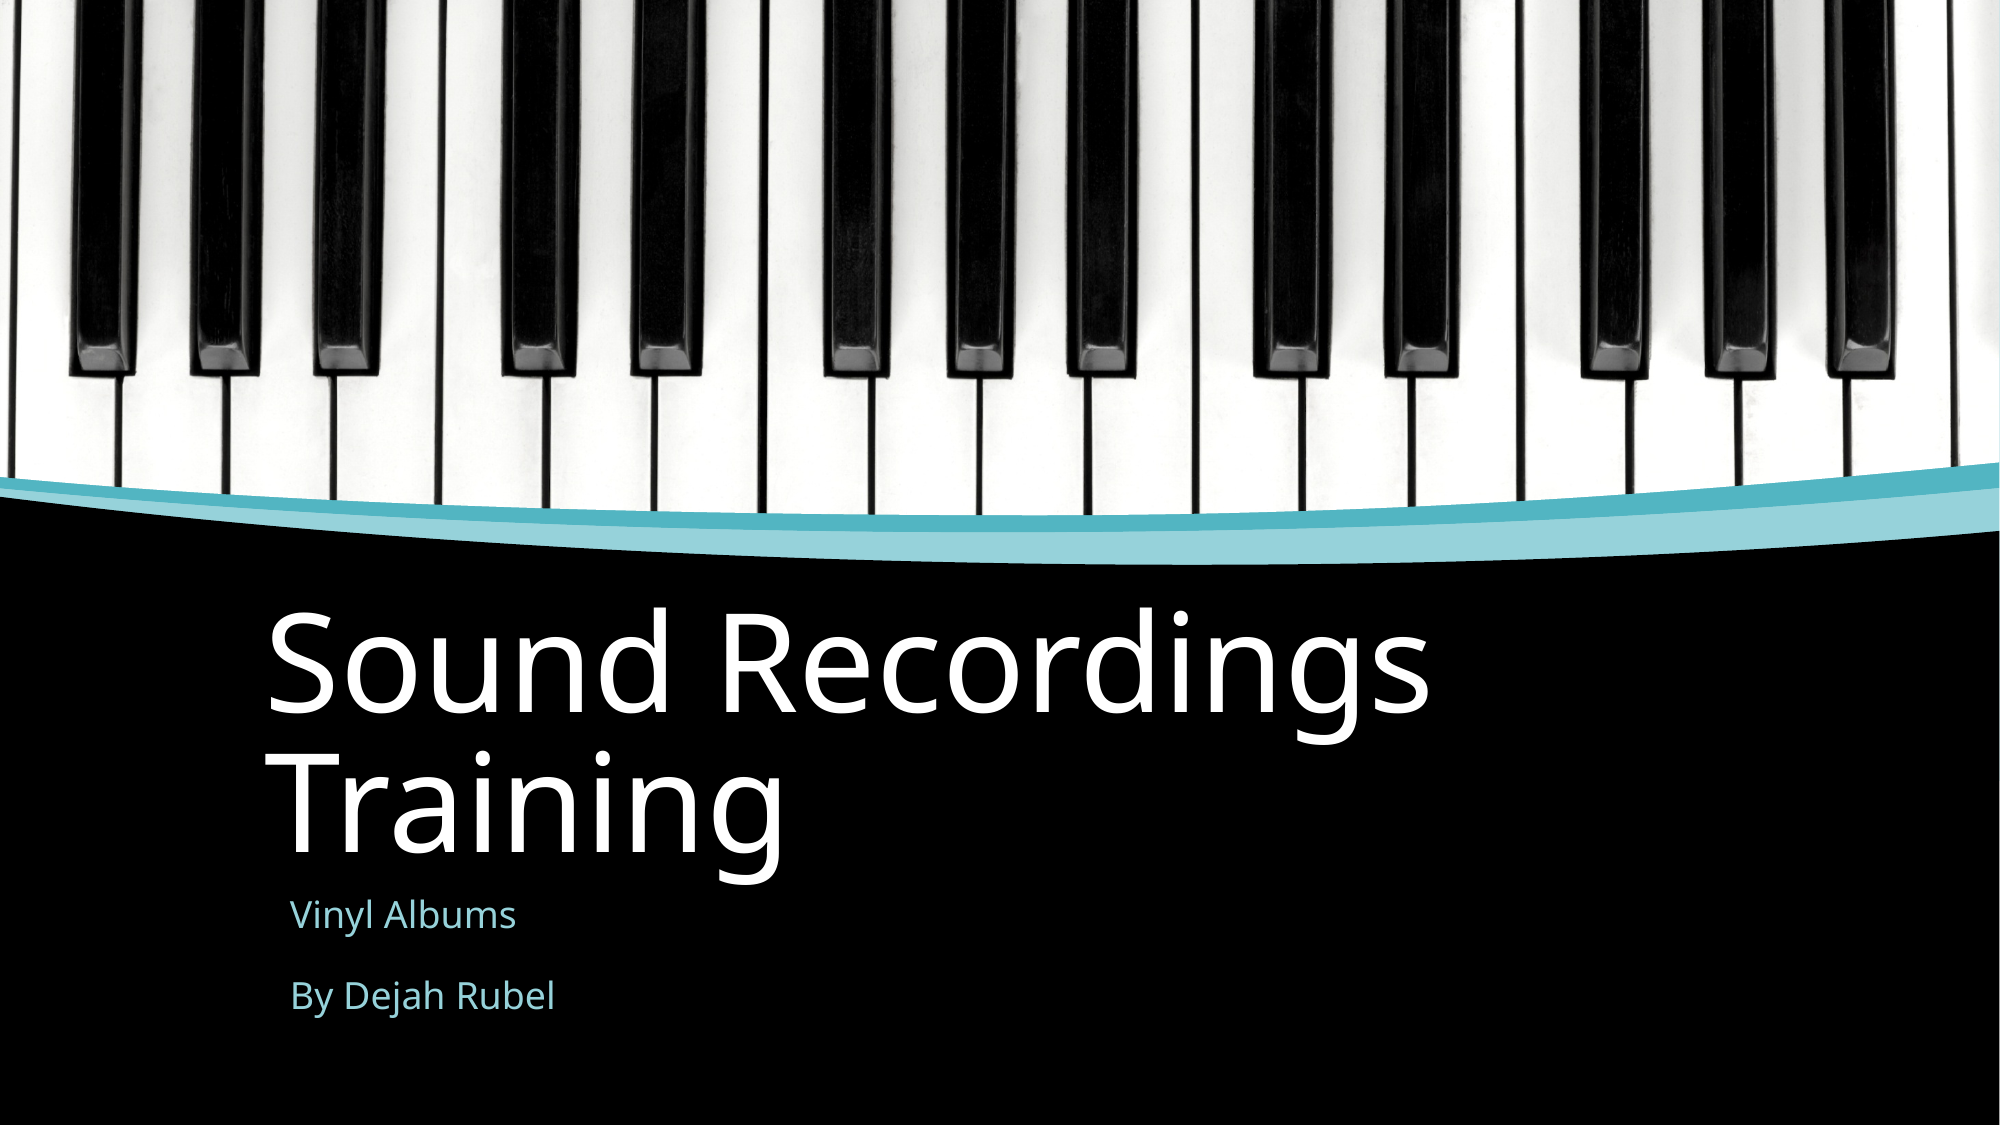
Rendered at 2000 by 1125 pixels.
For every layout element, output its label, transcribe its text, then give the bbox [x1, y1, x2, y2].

title Sound Recordings Training [249, 575, 1750, 889]
subtitle Vinyl Albums By Dejah Rubel [274, 888, 1479, 1026]
picture [0, 0, 2000, 516]
